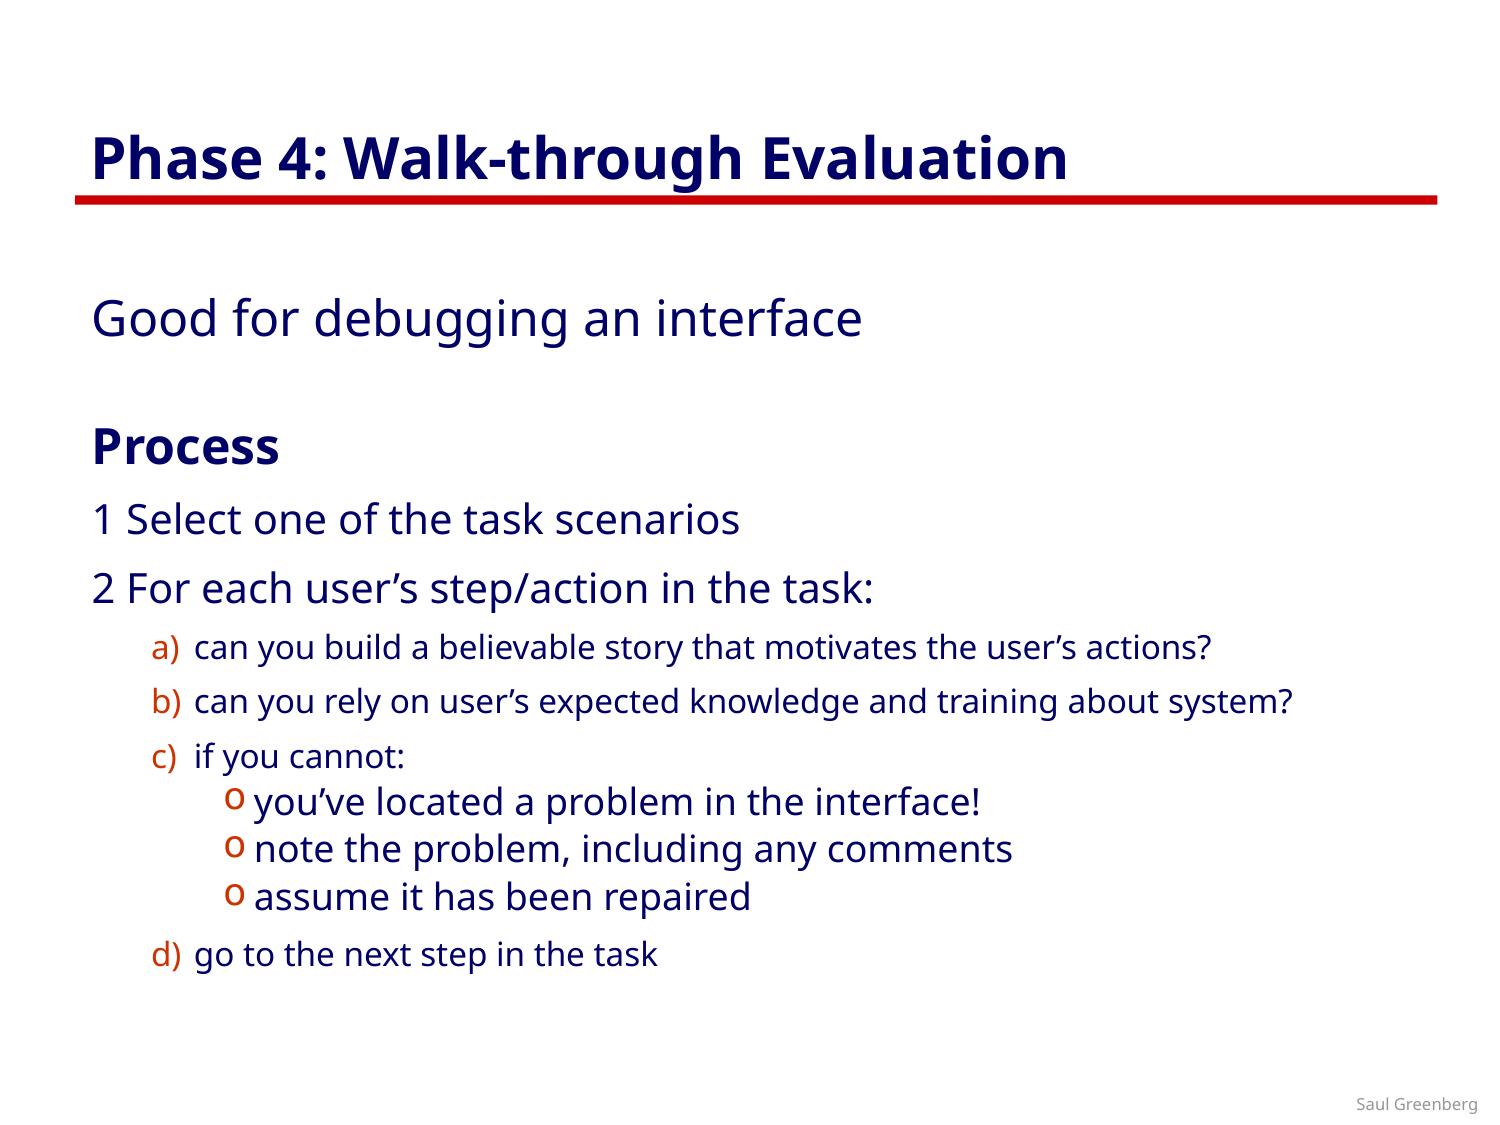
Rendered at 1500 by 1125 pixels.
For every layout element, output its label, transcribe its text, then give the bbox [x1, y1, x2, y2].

title Phase 4: Walk-through Evaluation [75, 112, 1438, 200]
list Good for debugging an interface Process 1 Select one of the task scenarios 2 For each user’s step/action in the task: can you build a believable story that motivates the user’s actions? can you rely on user’s expected knowledge and training about system? if you cannot: you’ve located a problem in the interface! note the problem, including any comments assume it has been repaired go to the next step in the task [76, 278, 1436, 1059]
